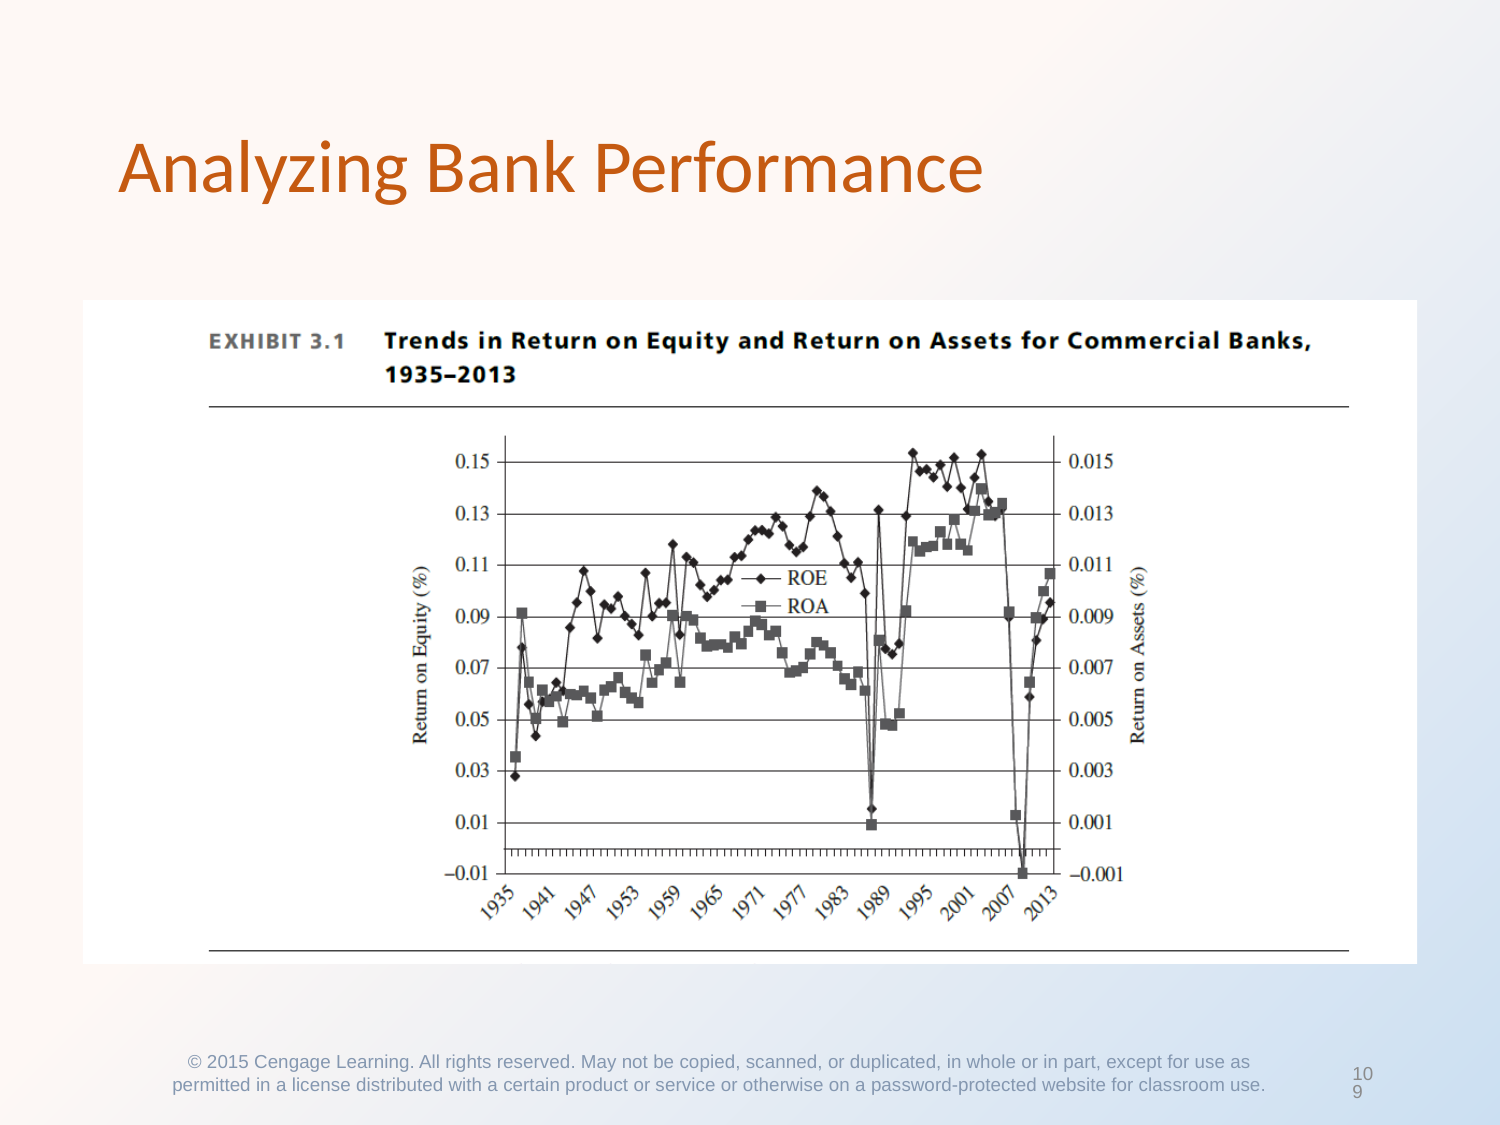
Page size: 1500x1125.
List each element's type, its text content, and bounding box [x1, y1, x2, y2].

slide_number 109 [1337, 1042, 1397, 1103]
title Analyzing Bank Performance [103, 59, 1397, 278]
footer © 2015 Cengage Learning. All rights reserved. May not be copied, scanned, or duplicated, in whole or in part, except for use as permitted in a license distributed with a certain product or service or otherwise on a password-protected website for classroom use. [137, 1042, 1300, 1103]
picture [82, 300, 1418, 964]
